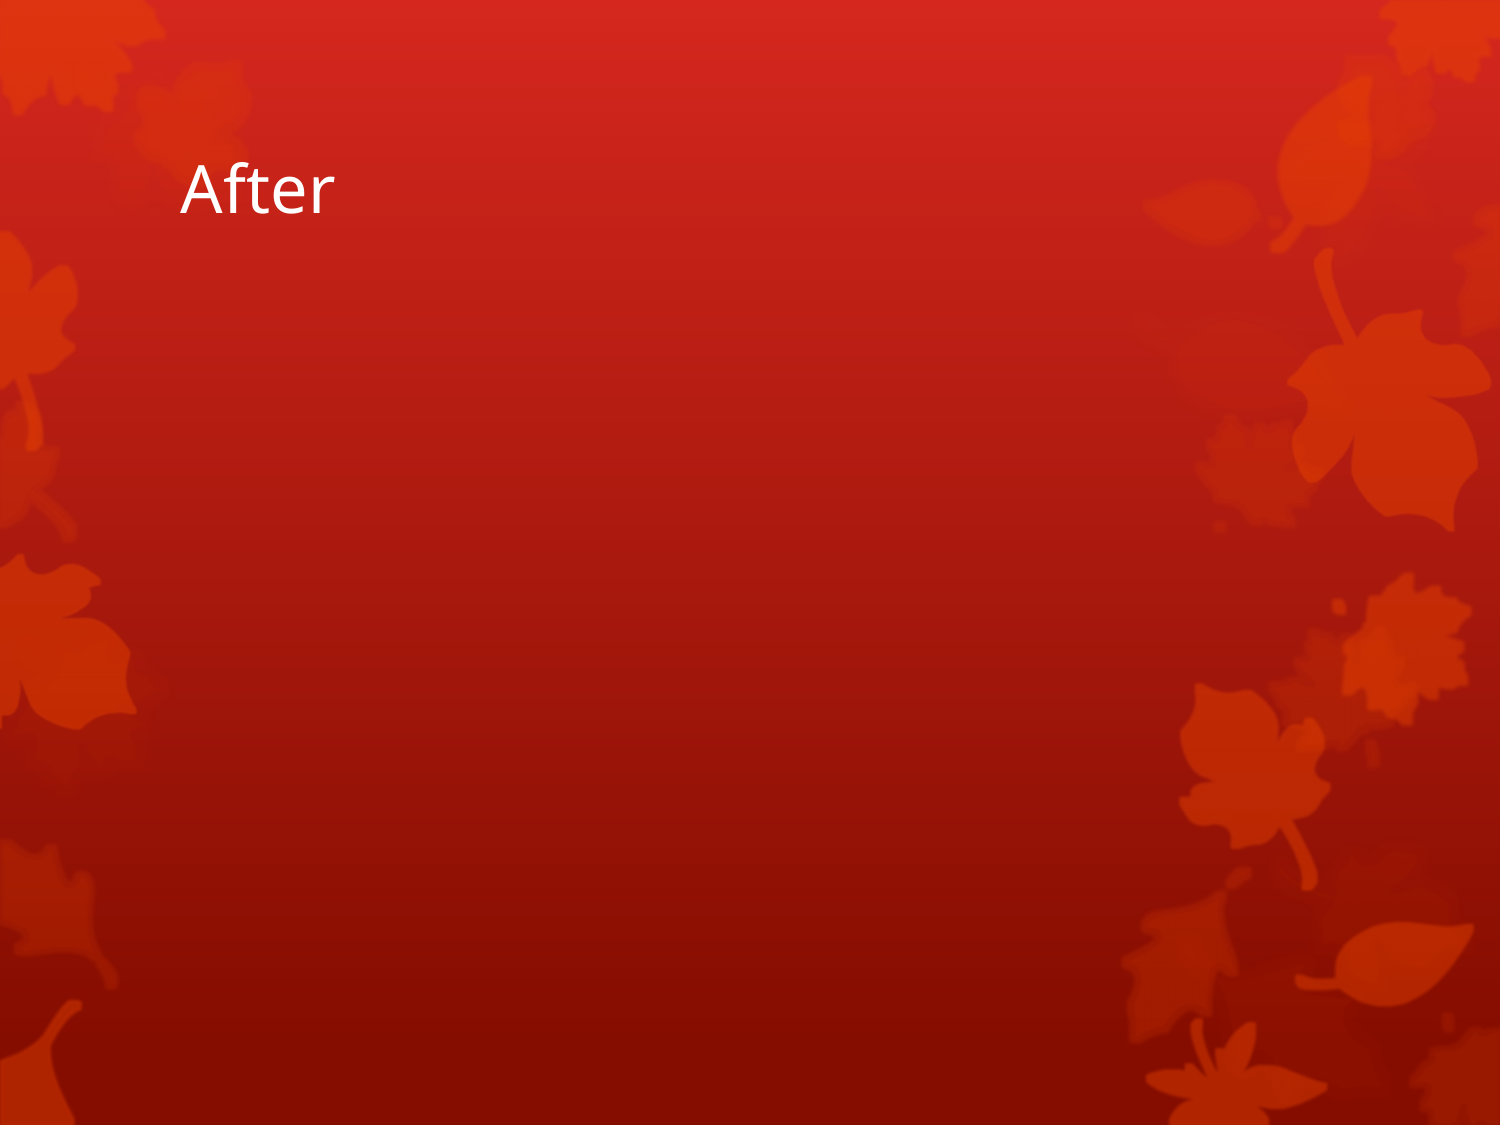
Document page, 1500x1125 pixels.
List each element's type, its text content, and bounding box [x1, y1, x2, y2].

title After [165, 110, 1335, 263]
